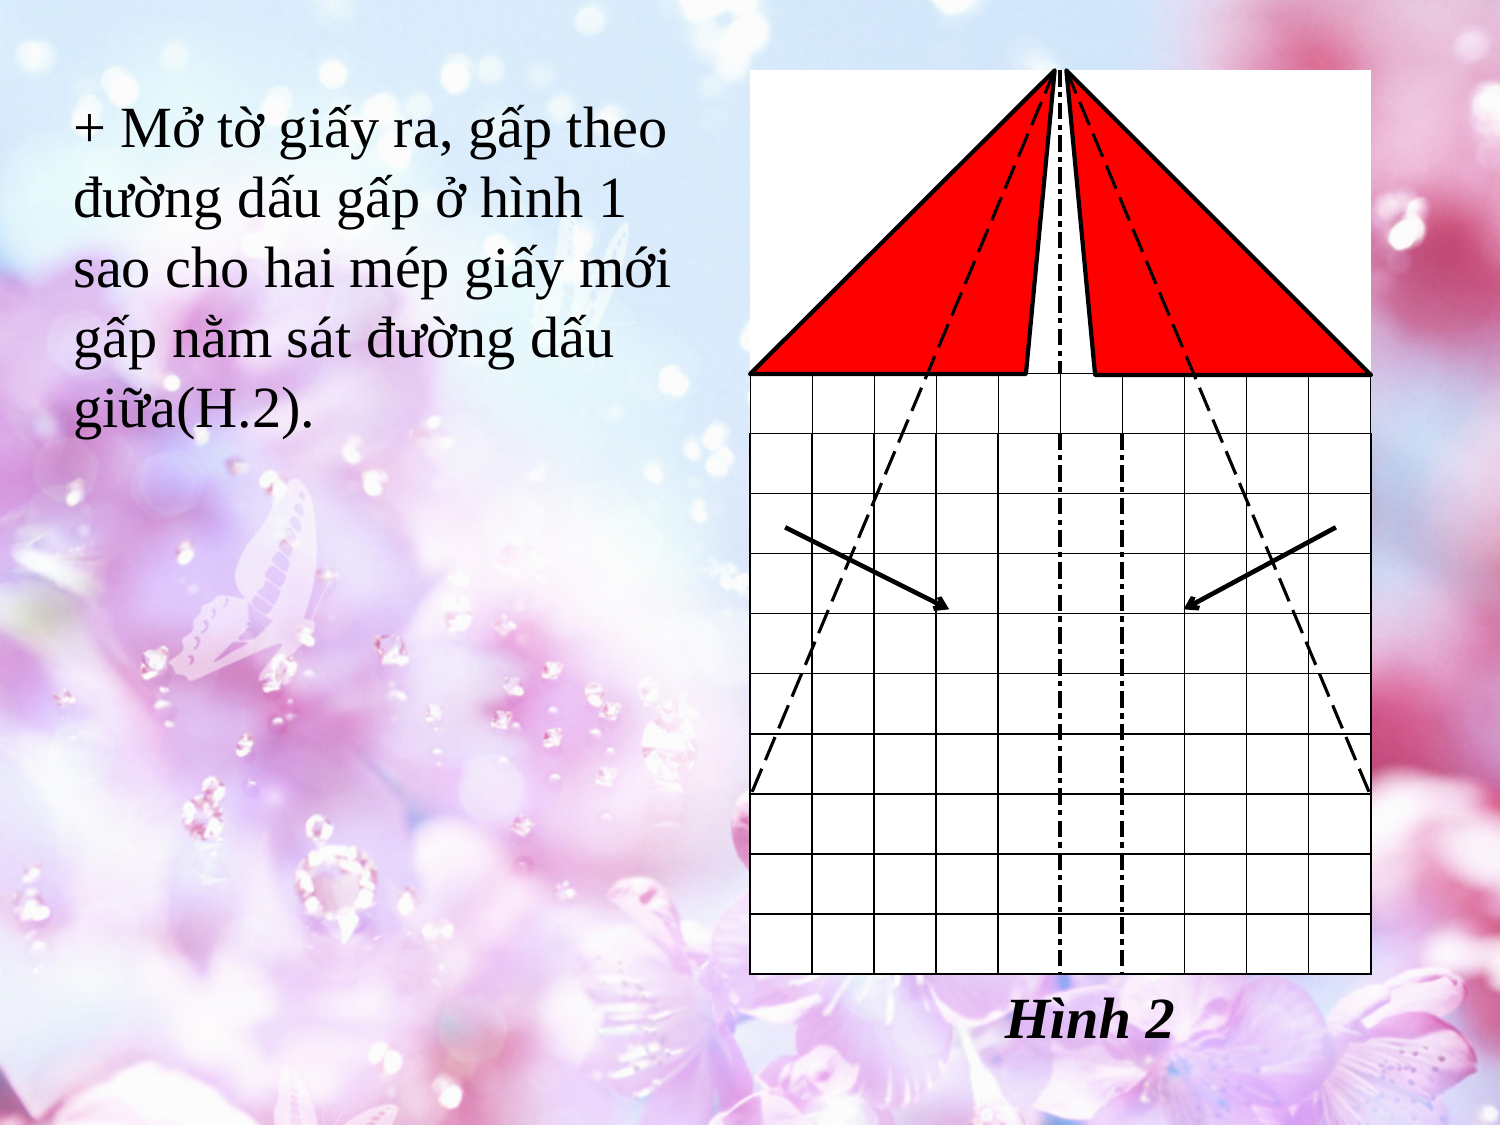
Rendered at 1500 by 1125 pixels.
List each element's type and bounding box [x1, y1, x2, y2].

picture [0, 0, 1500, 1125]
text_box [749, 70, 1372, 974]
